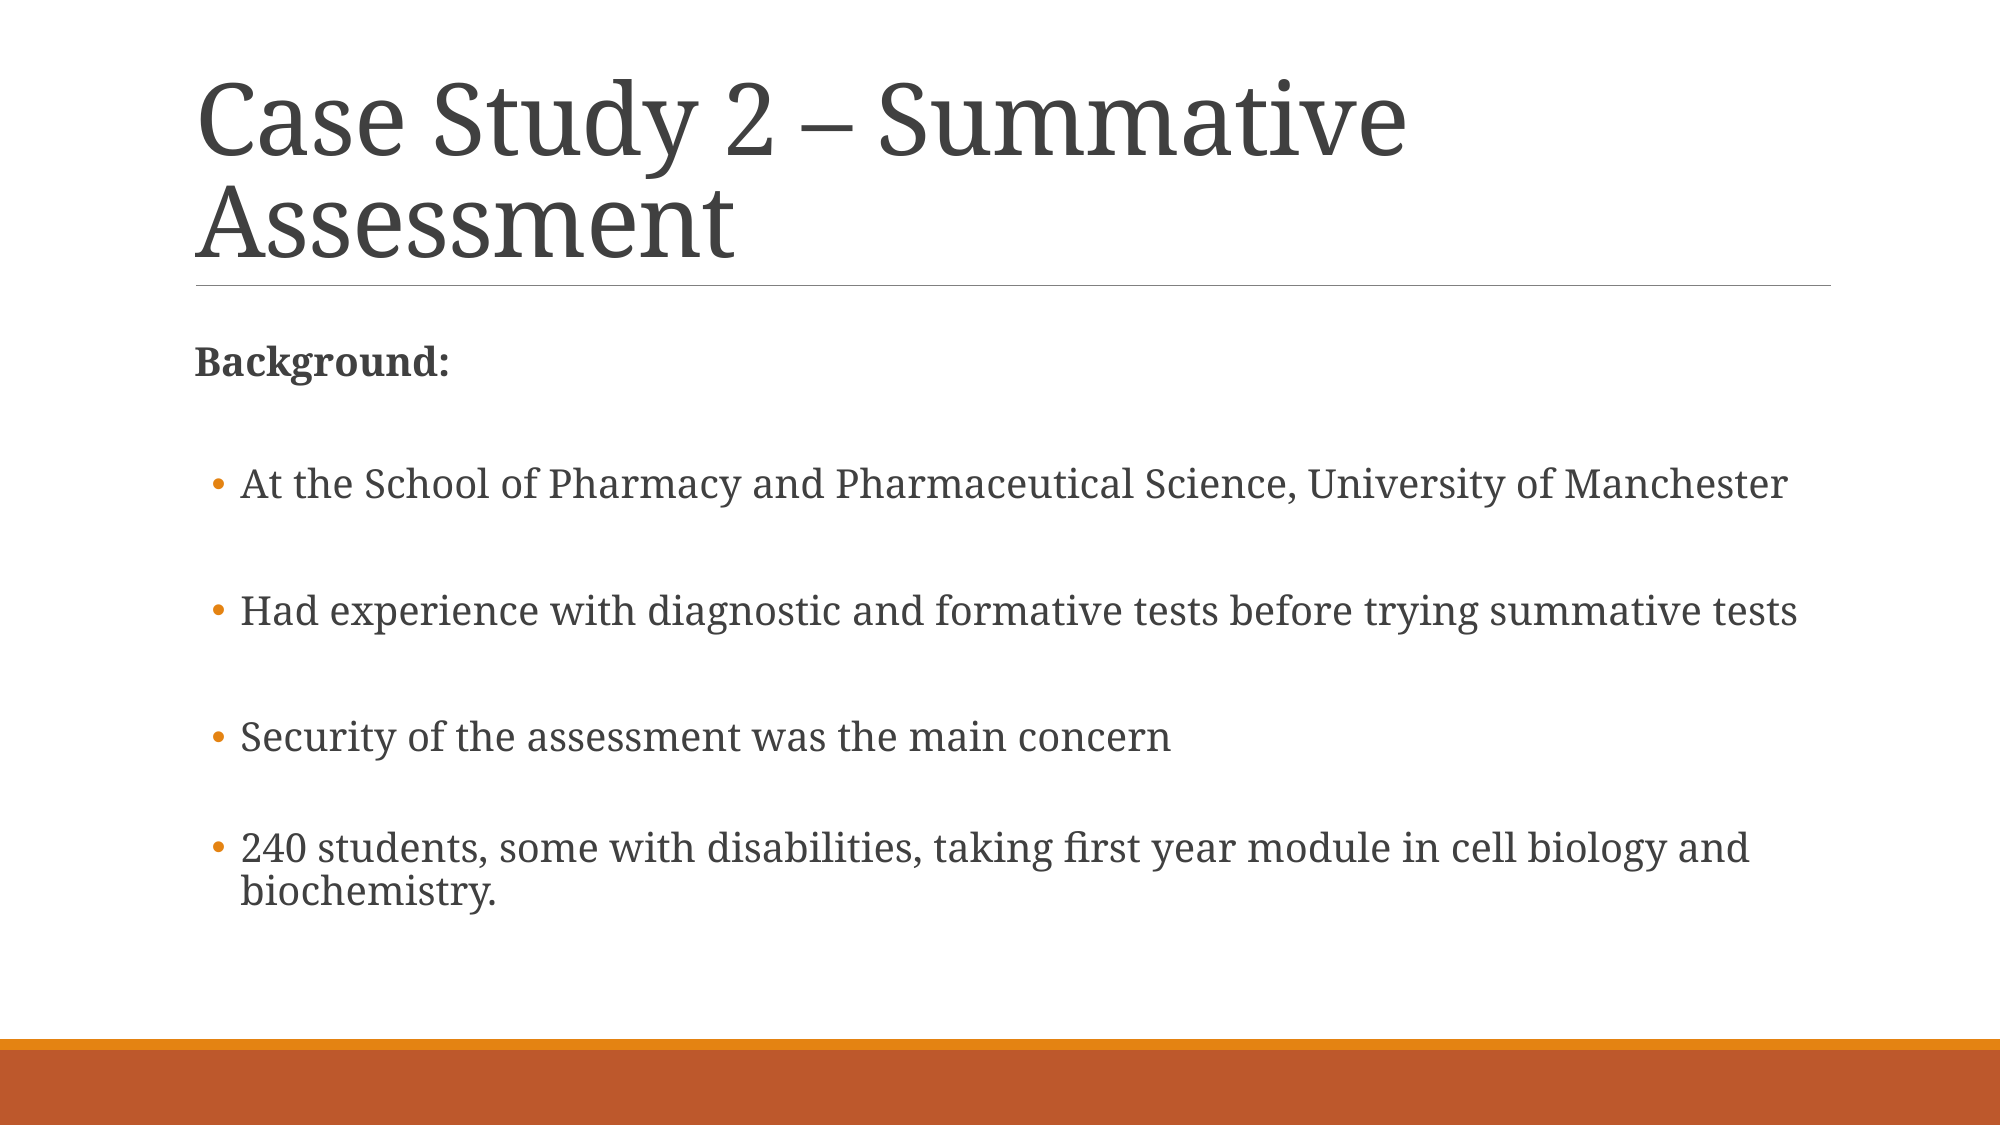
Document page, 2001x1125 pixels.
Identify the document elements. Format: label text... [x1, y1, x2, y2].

title Case Study 2 – Summative Assessment [180, 47, 1830, 285]
list Background: At the School of Pharmacy and Pharmaceutical Science, University of Manchester Had experience with diagnostic and formative tests before trying summative tests Security of the assessment was the main concern 240 students, some with disabilities, taking first year module in cell biology and biochemistry. [180, 334, 1830, 995]
